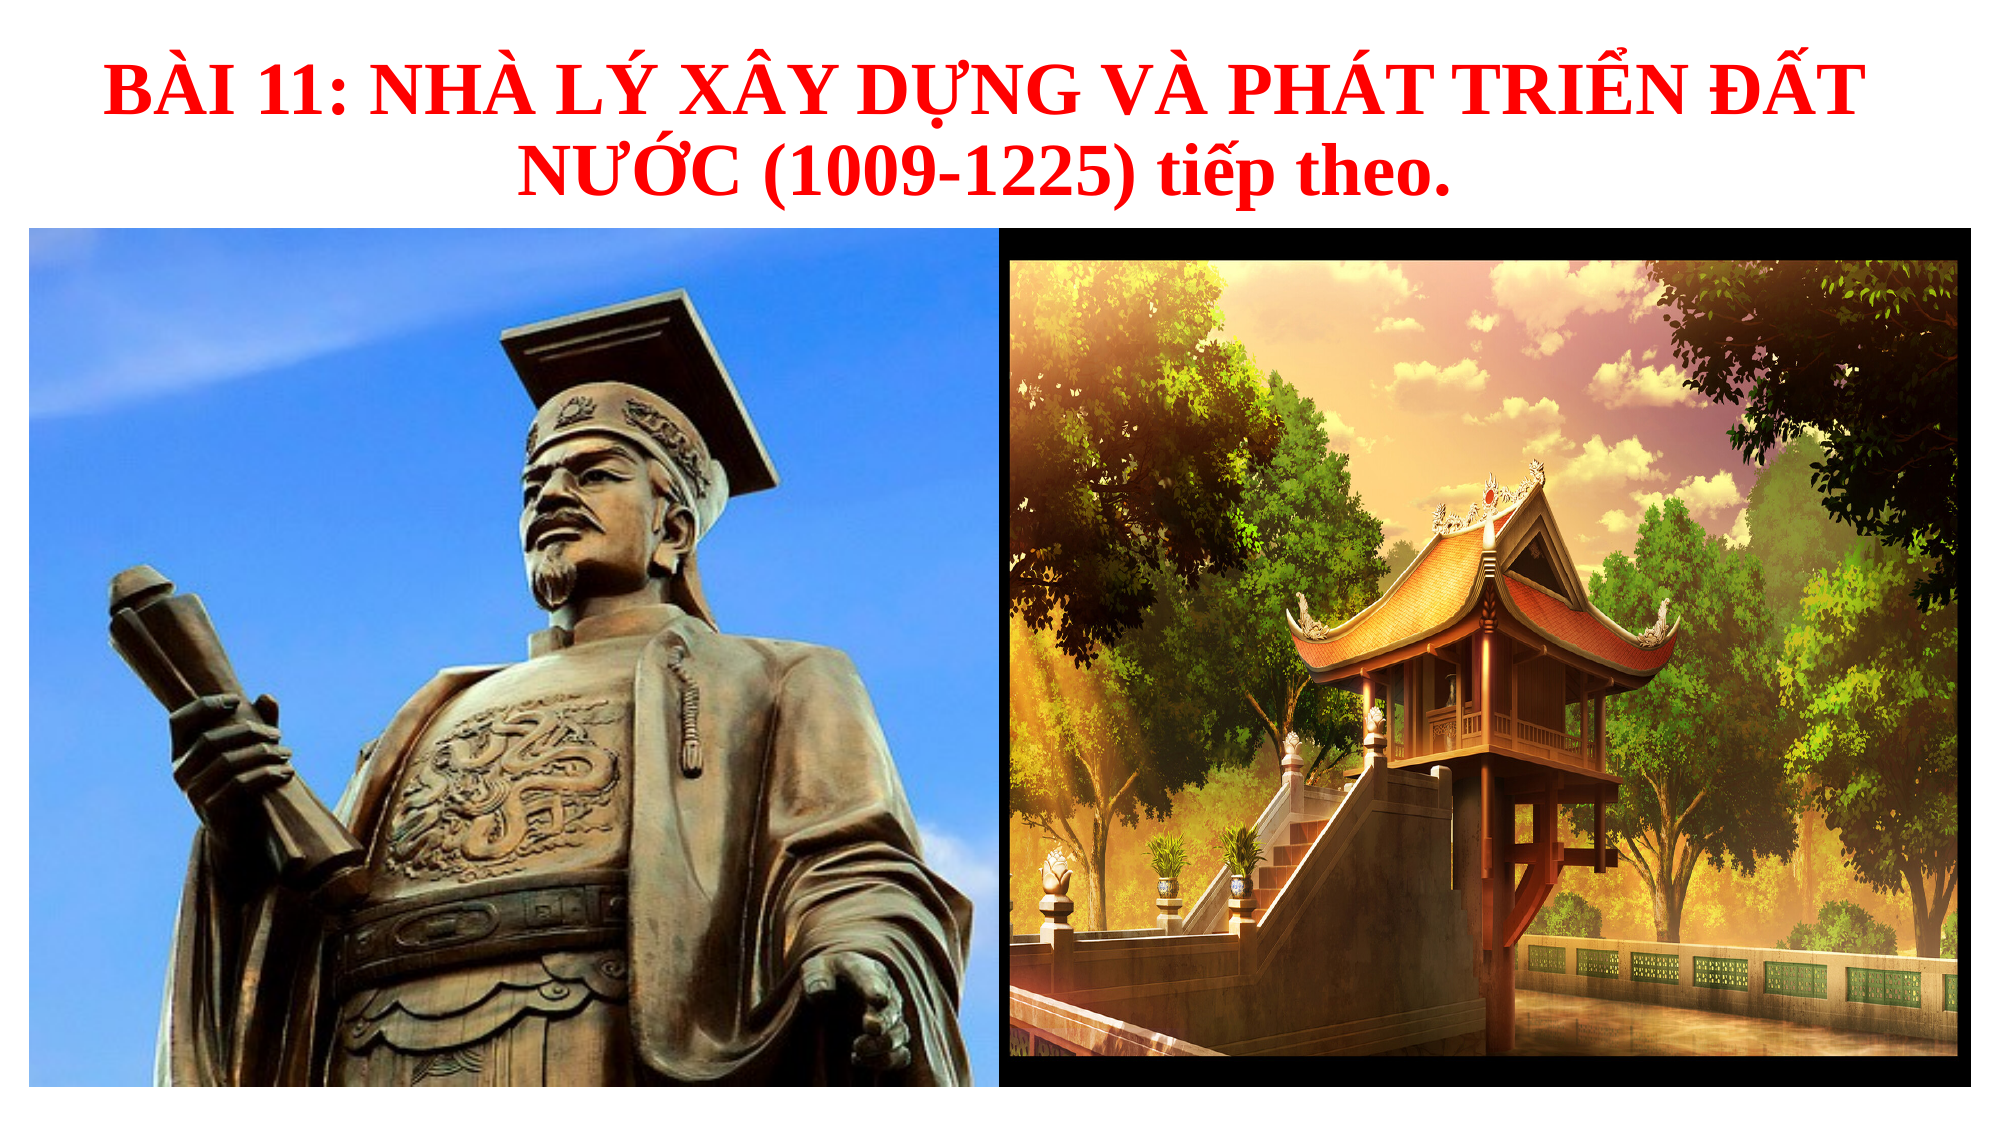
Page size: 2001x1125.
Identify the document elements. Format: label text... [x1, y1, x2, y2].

title BÀI 11: NHÀ LÝ XÂY DỰNG VÀ PHÁT TRIỂN ĐẤT NƯỚC (1009-1225) tiếp theo. [0, 13, 1971, 249]
picture [29, 228, 1971, 1087]
